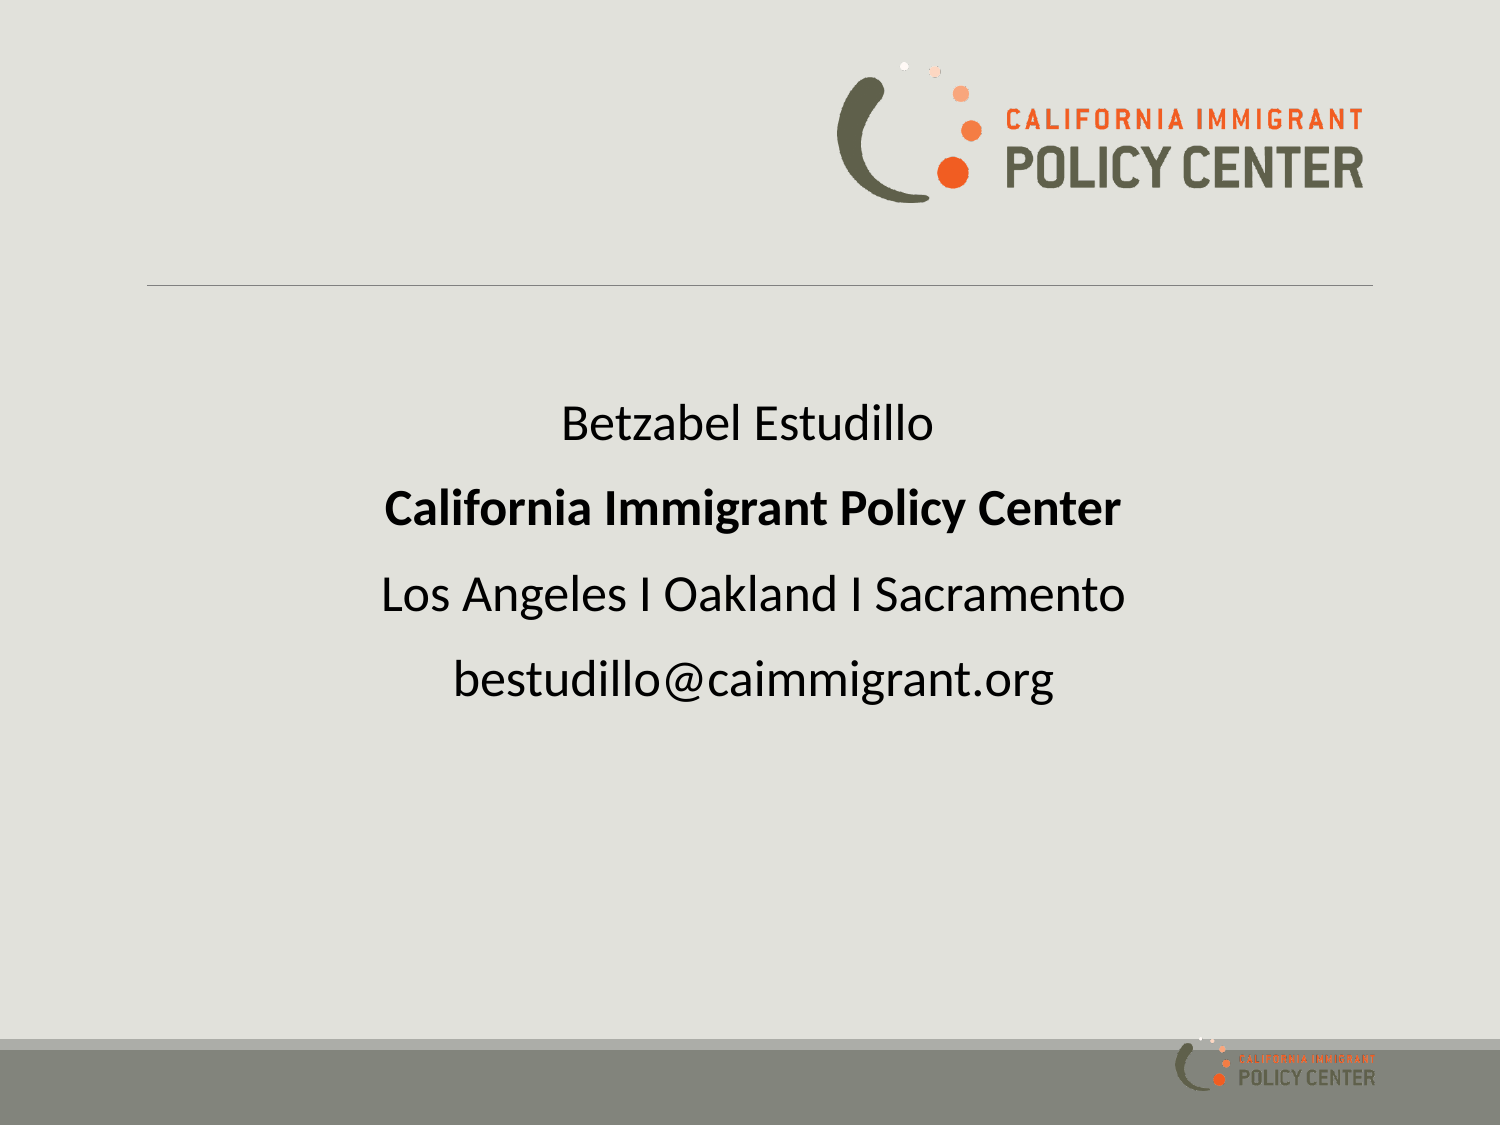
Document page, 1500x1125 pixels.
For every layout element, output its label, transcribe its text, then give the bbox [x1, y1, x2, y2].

picture [1174, 1036, 1376, 1092]
list Betzabel Estudillo California Immigrant Policy Center Los Angeles I Oakland I Sacramento bestudillo@caimmigrant.org [135, 302, 1373, 963]
picture [836, 61, 1363, 203]
